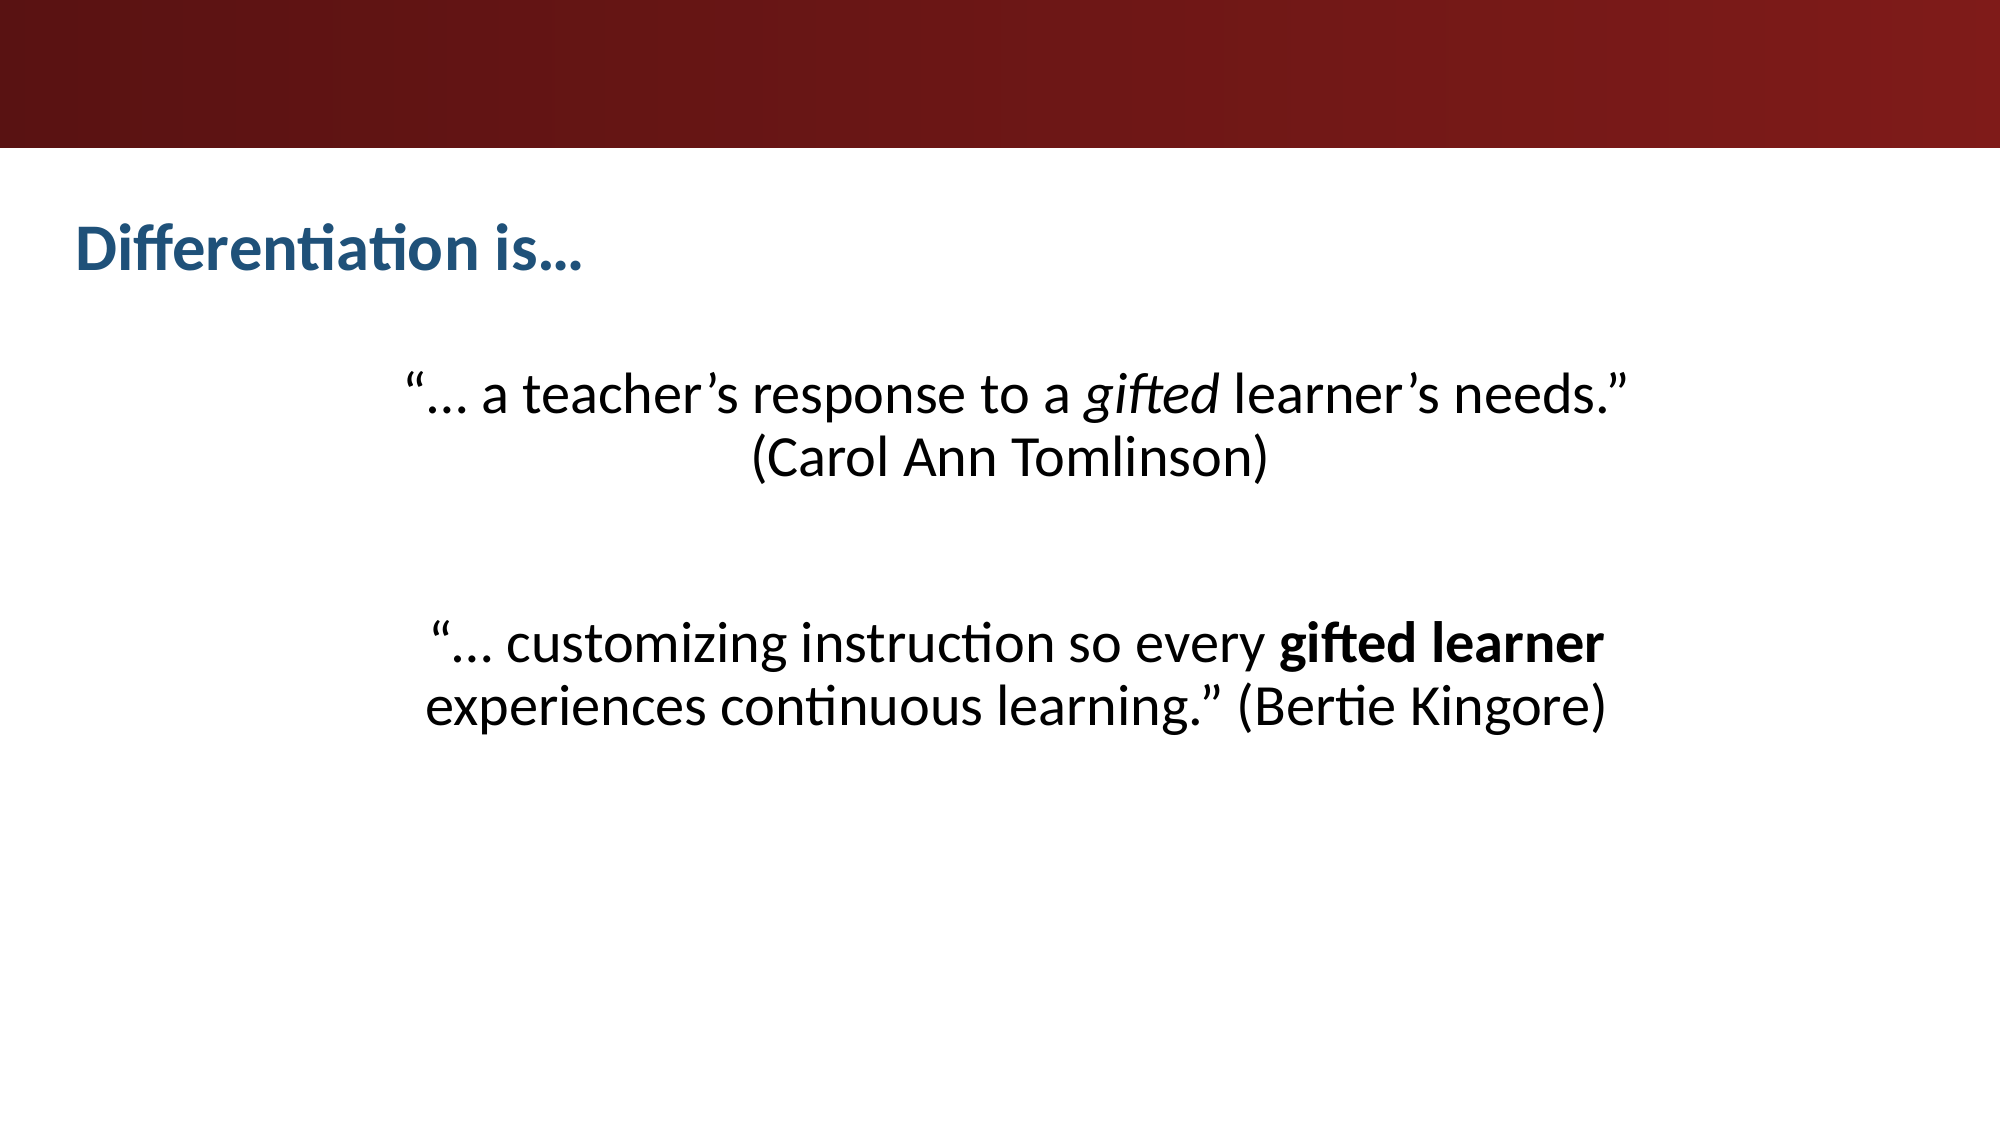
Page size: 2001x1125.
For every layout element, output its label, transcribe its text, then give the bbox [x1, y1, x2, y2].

list “… a teacher’s response to a gifted learner’s needs.” (Carol Ann Tomlinson) “… customizing instruction so every gifted learner experiences continuous learning.” (Bertie Kingore) [340, 355, 1693, 894]
text_box Differentiation is… [60, 196, 1767, 292]
text_box [0, 0, 2000, 149]
